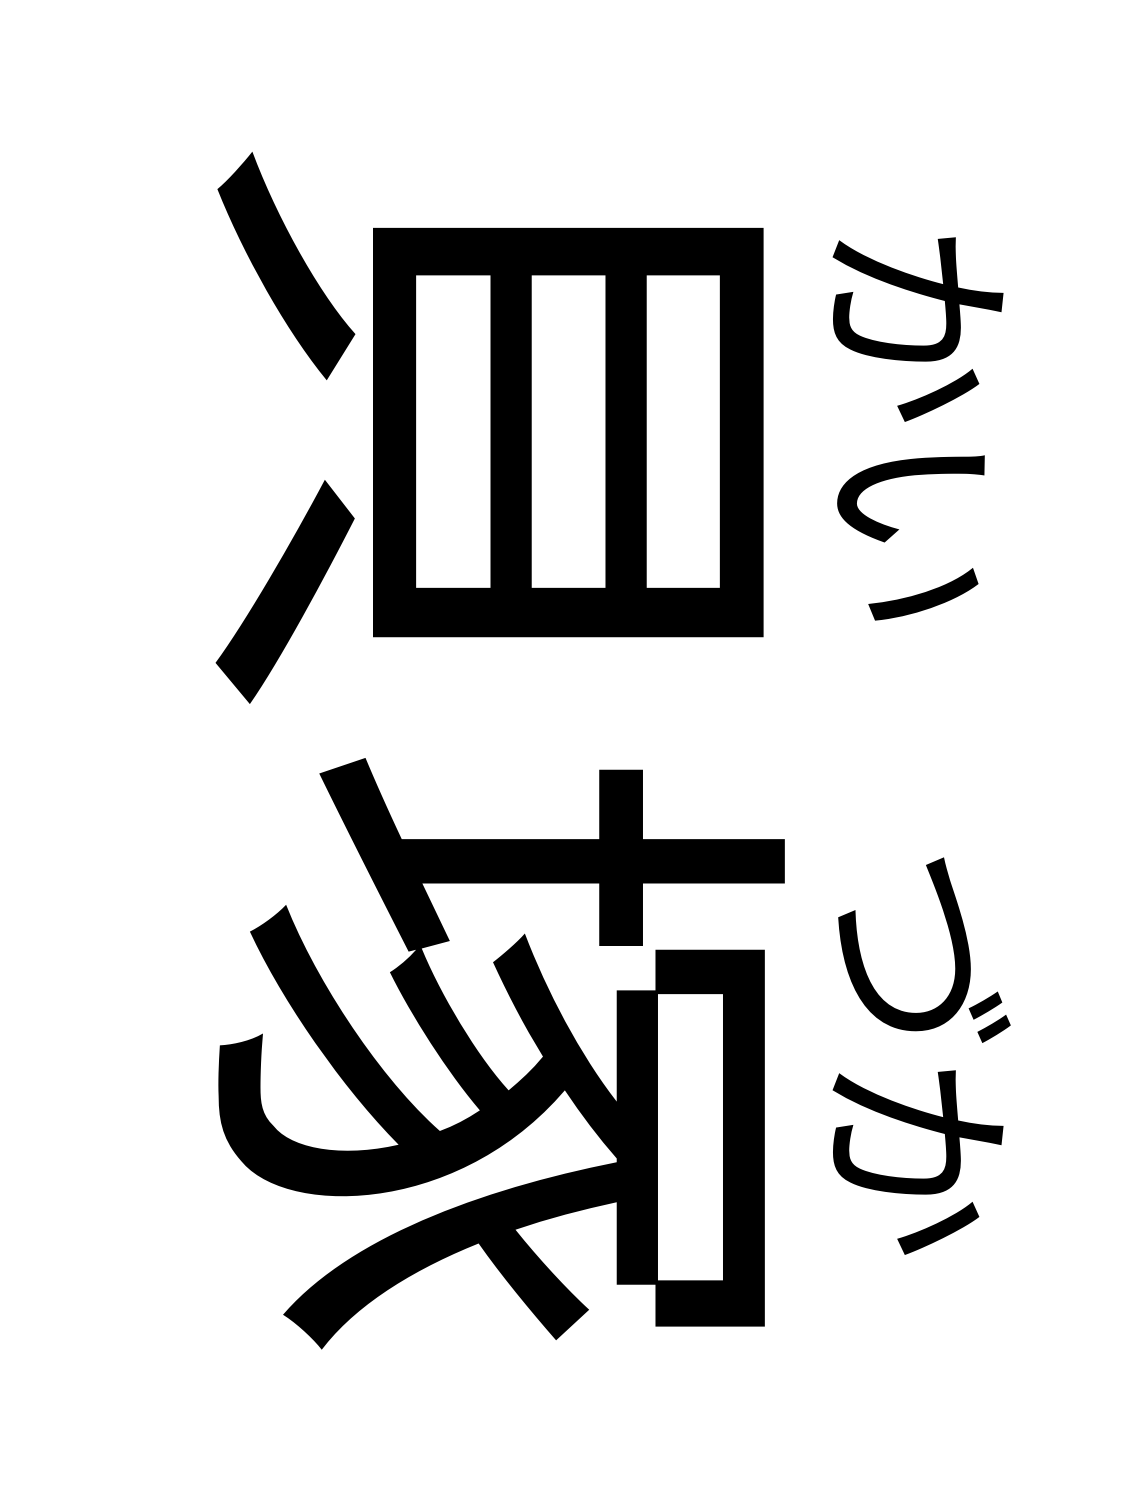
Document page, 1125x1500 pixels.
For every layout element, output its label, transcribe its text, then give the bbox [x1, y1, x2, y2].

text_box 貝塚 [135, 116, 894, 1384]
text_box かい づか [772, 206, 1056, 1424]
